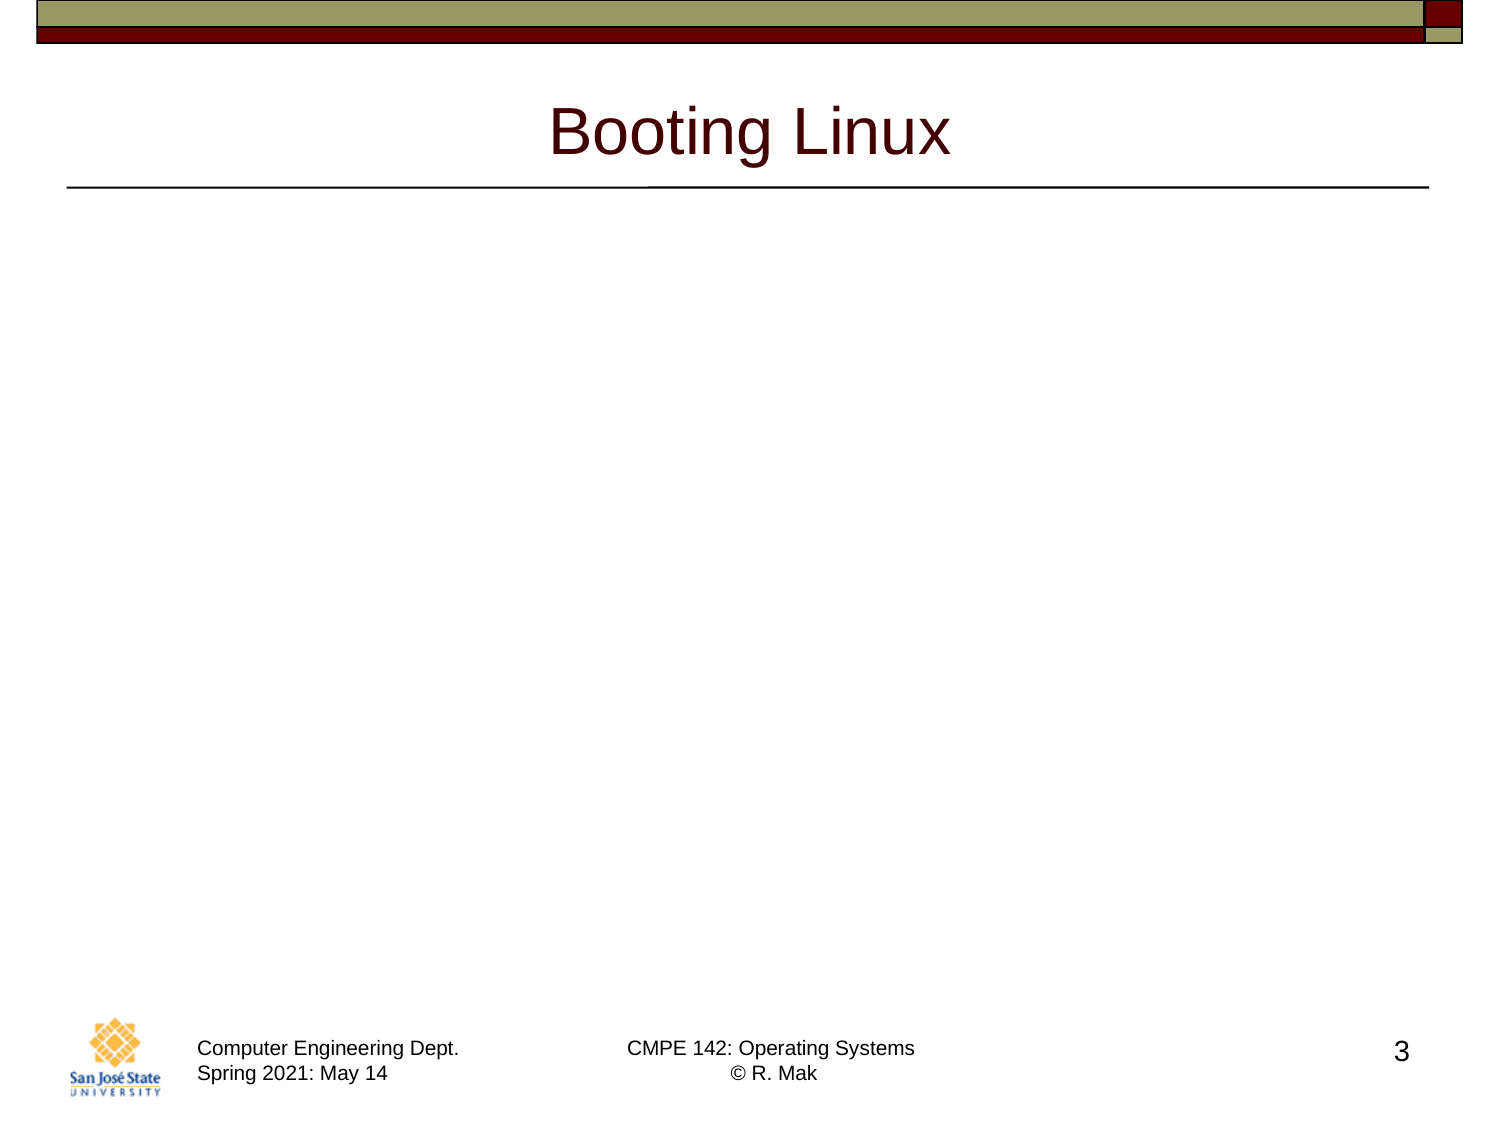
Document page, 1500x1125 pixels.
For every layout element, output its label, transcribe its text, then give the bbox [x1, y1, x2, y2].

picture [60, 1012, 166, 1112]
title Booting Linux [75, 67, 1425, 175]
slide_number 3 [1305, 1025, 1425, 1100]
